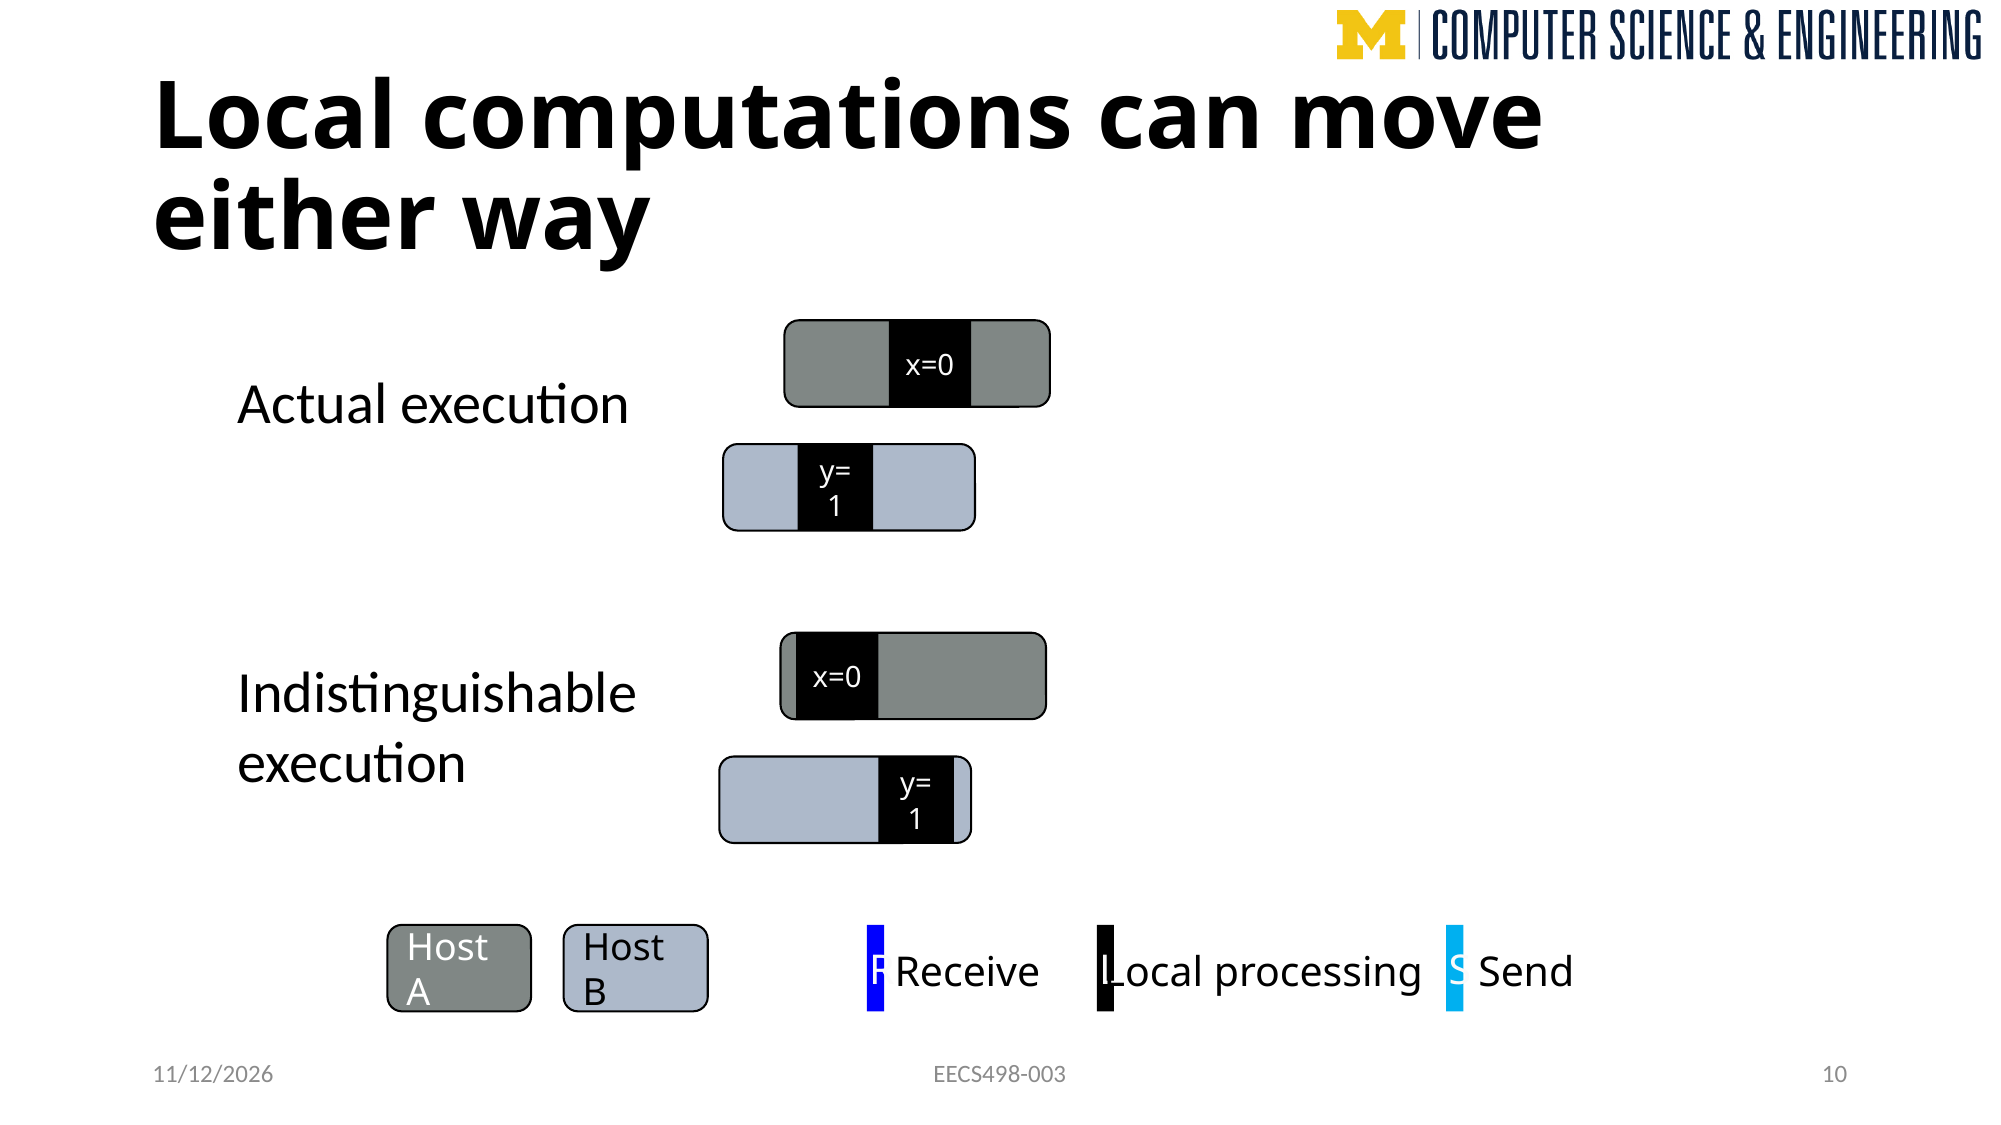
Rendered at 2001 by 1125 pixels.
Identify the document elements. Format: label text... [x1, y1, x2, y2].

text_box Actual execution [222, 358, 683, 443]
slide_number 10 [1412, 1042, 1863, 1103]
text_box Indistinguishable execution [222, 646, 699, 802]
footer EECS498-003 [662, 1042, 1338, 1103]
text_box [874, 443, 977, 532]
text_box x=0 [795, 632, 879, 720]
text_box x=0 [888, 319, 972, 408]
text_box [972, 319, 1051, 408]
title Local computations can move either way [137, 59, 1863, 278]
picture [1337, 9, 1981, 60]
text_box y=1 [877, 755, 955, 844]
text_box [722, 443, 797, 532]
text_box [718, 755, 904, 845]
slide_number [137, 1042, 588, 1103]
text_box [387, 924, 1583, 1012]
text_box y=1 [797, 443, 874, 532]
text_box [955, 755, 973, 844]
text_box [783, 319, 888, 408]
text_box [779, 631, 1048, 721]
